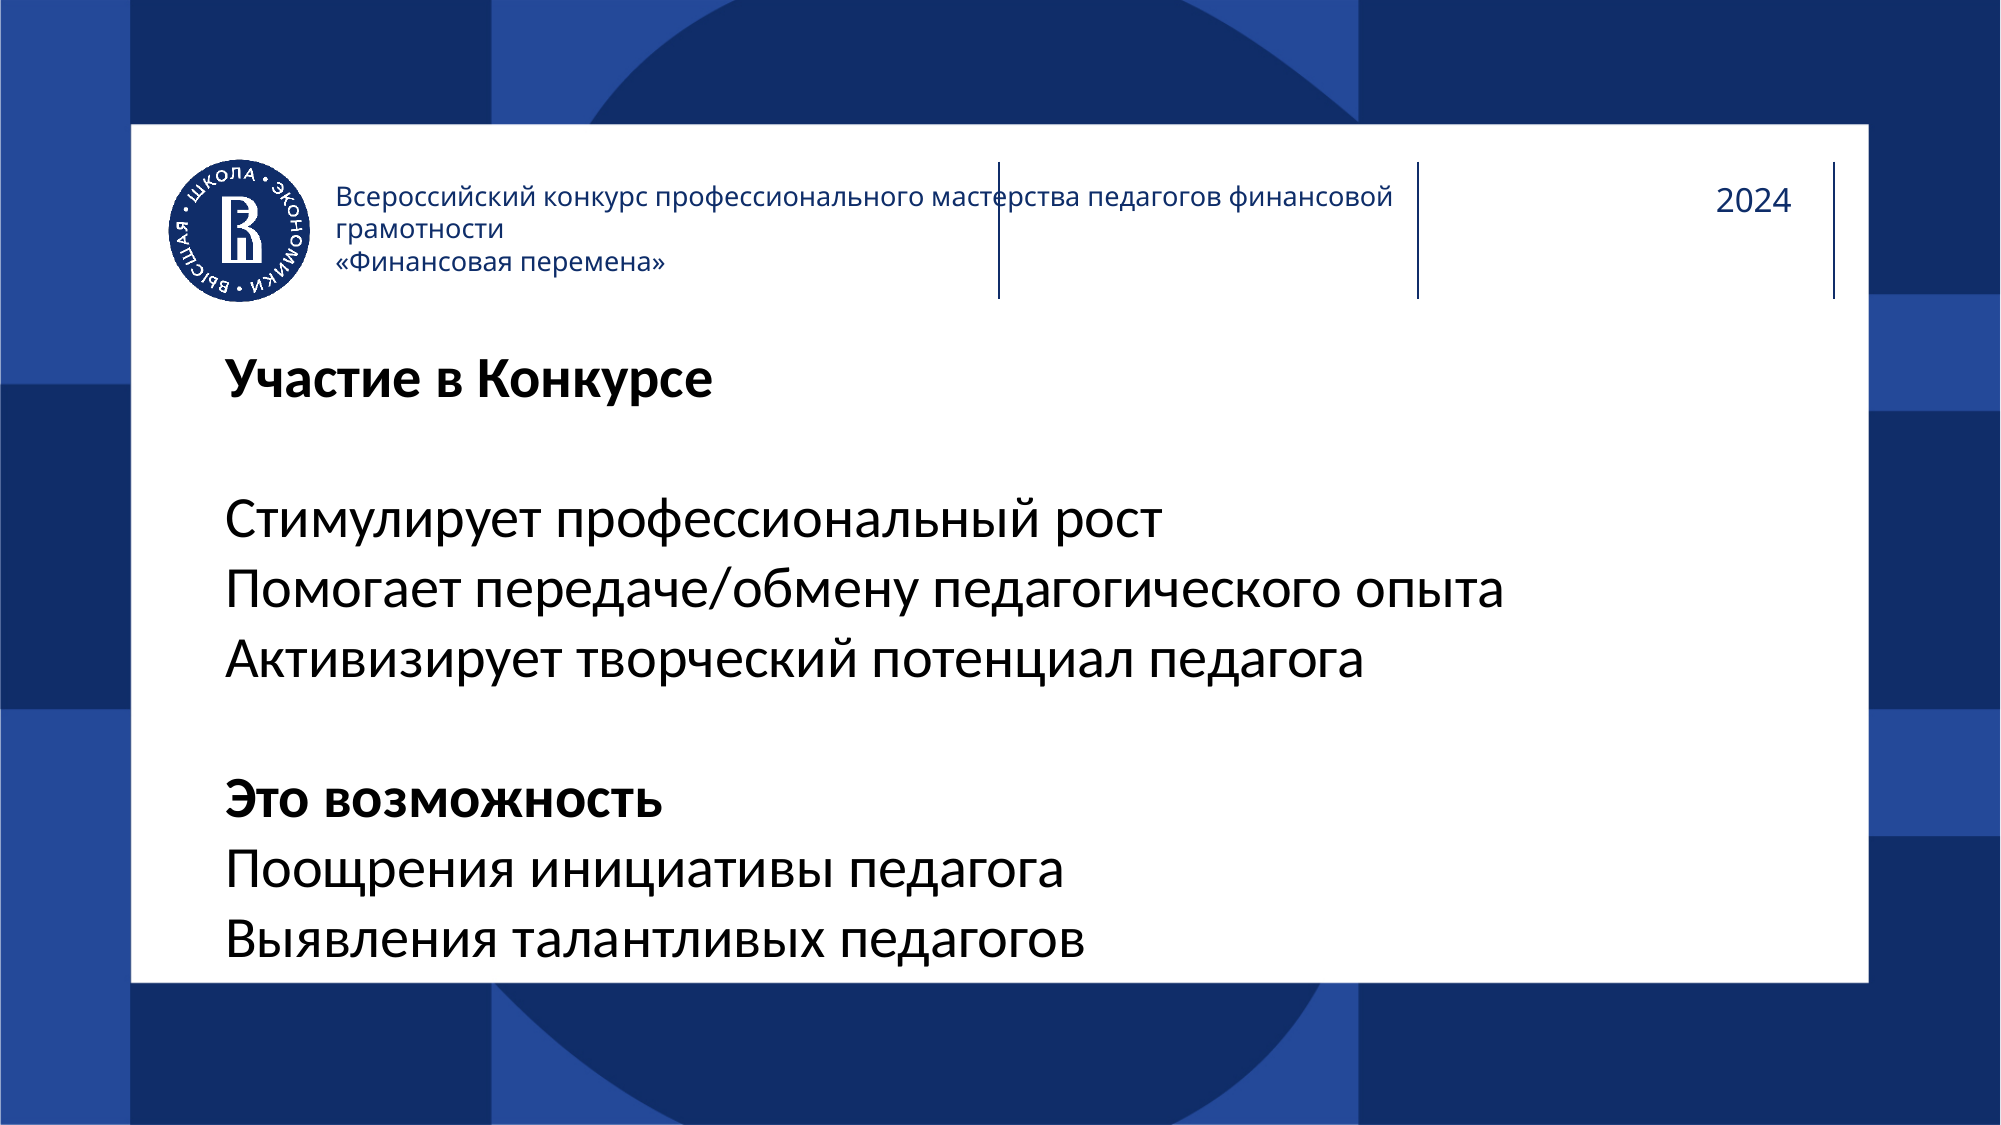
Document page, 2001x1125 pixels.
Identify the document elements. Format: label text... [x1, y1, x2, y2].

title Всероссийский конкурс профессионального мастерства педагогов финансовой грамотности «Финансовая перемена» [335, 179, 1505, 332]
list 2024 [1715, 179, 1828, 256]
text_box Участие в Конкурсе Стимулирует профессиональный рост Помогает передаче/обмену педагогического опыта Активизирует творческий потенциал педагога Это возможность Поощрения инициативы педагога Выявления талантливых педагогов [210, 332, 1790, 977]
picture [0, 0, 2001, 1125]
